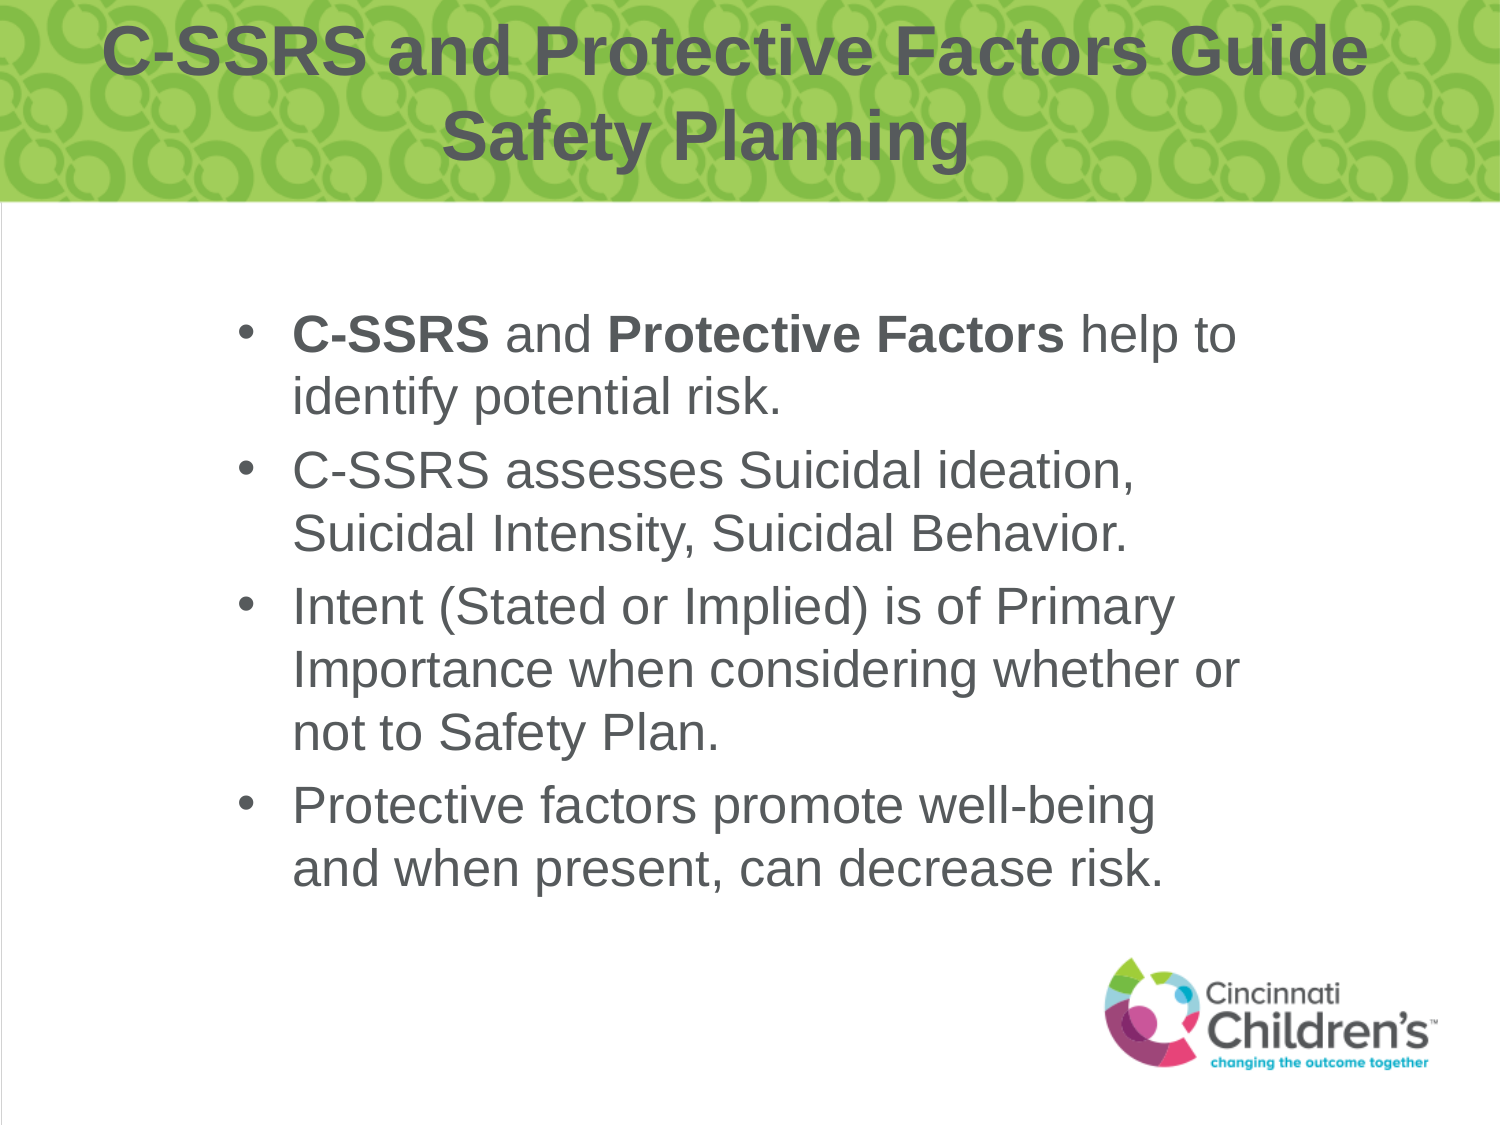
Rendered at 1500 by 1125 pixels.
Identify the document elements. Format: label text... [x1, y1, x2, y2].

picture [0, 0, 1500, 1125]
list C-SSRS and Protective Factors help to identify potential risk. C-SSRS assesses Suicidal ideation, Suicidal Intensity, Suicidal Behavior. Intent (Stated or Implied) is of Primary Importance when considering whether or not to Safety Plan. Protective factors promote well-being and when present, can decrease risk. [222, 292, 1272, 917]
title C-SSRS and Protective Factors Guide Safety Planning [61, 0, 1412, 186]
